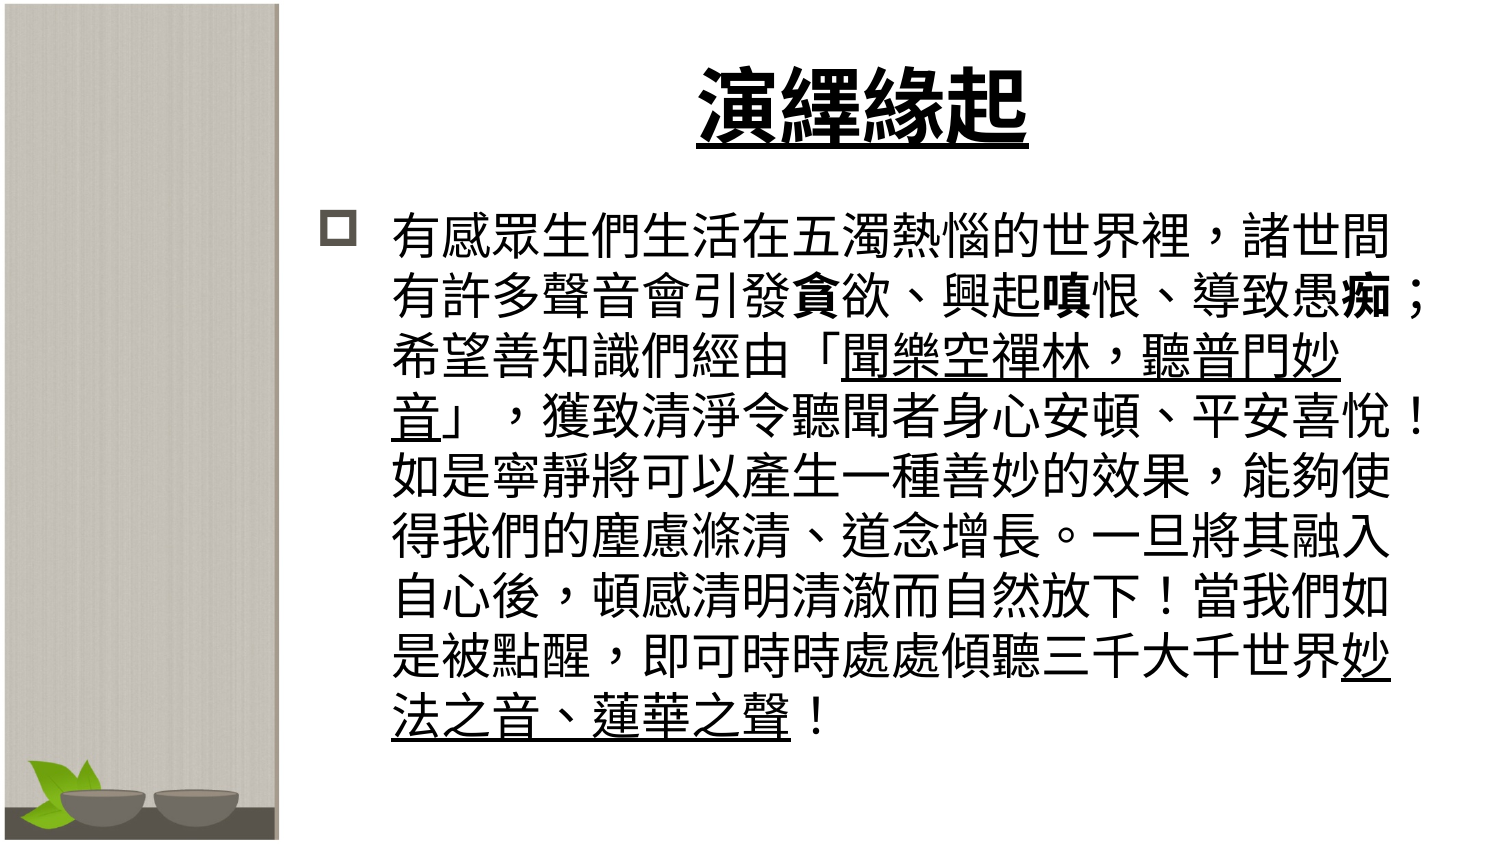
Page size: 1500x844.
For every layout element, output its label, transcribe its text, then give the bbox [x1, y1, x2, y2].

picture [0, 0, 1500, 844]
list 有感眾生們生活在五濁熱惱的世界裡，諸世間有許多聲音會引發貪欲、興起嗔恨、導致愚痴；希望善知識們經由「聞樂空禪林，聽普門妙音」，獲致清淨令聽聞者身心安頓、平安喜悅！如是寧靜將可以產生一種善妙的效果，能夠使得我們的塵慮滌清、道念增長。一旦將其融入自心後，頓感清明清澈而自然放下！當我們如是被點醒，即可時時處處傾聽三千大千世界妙法之音、蓮華之聲！ [301, 196, 1425, 754]
title 演繹緣起 [301, 33, 1425, 175]
